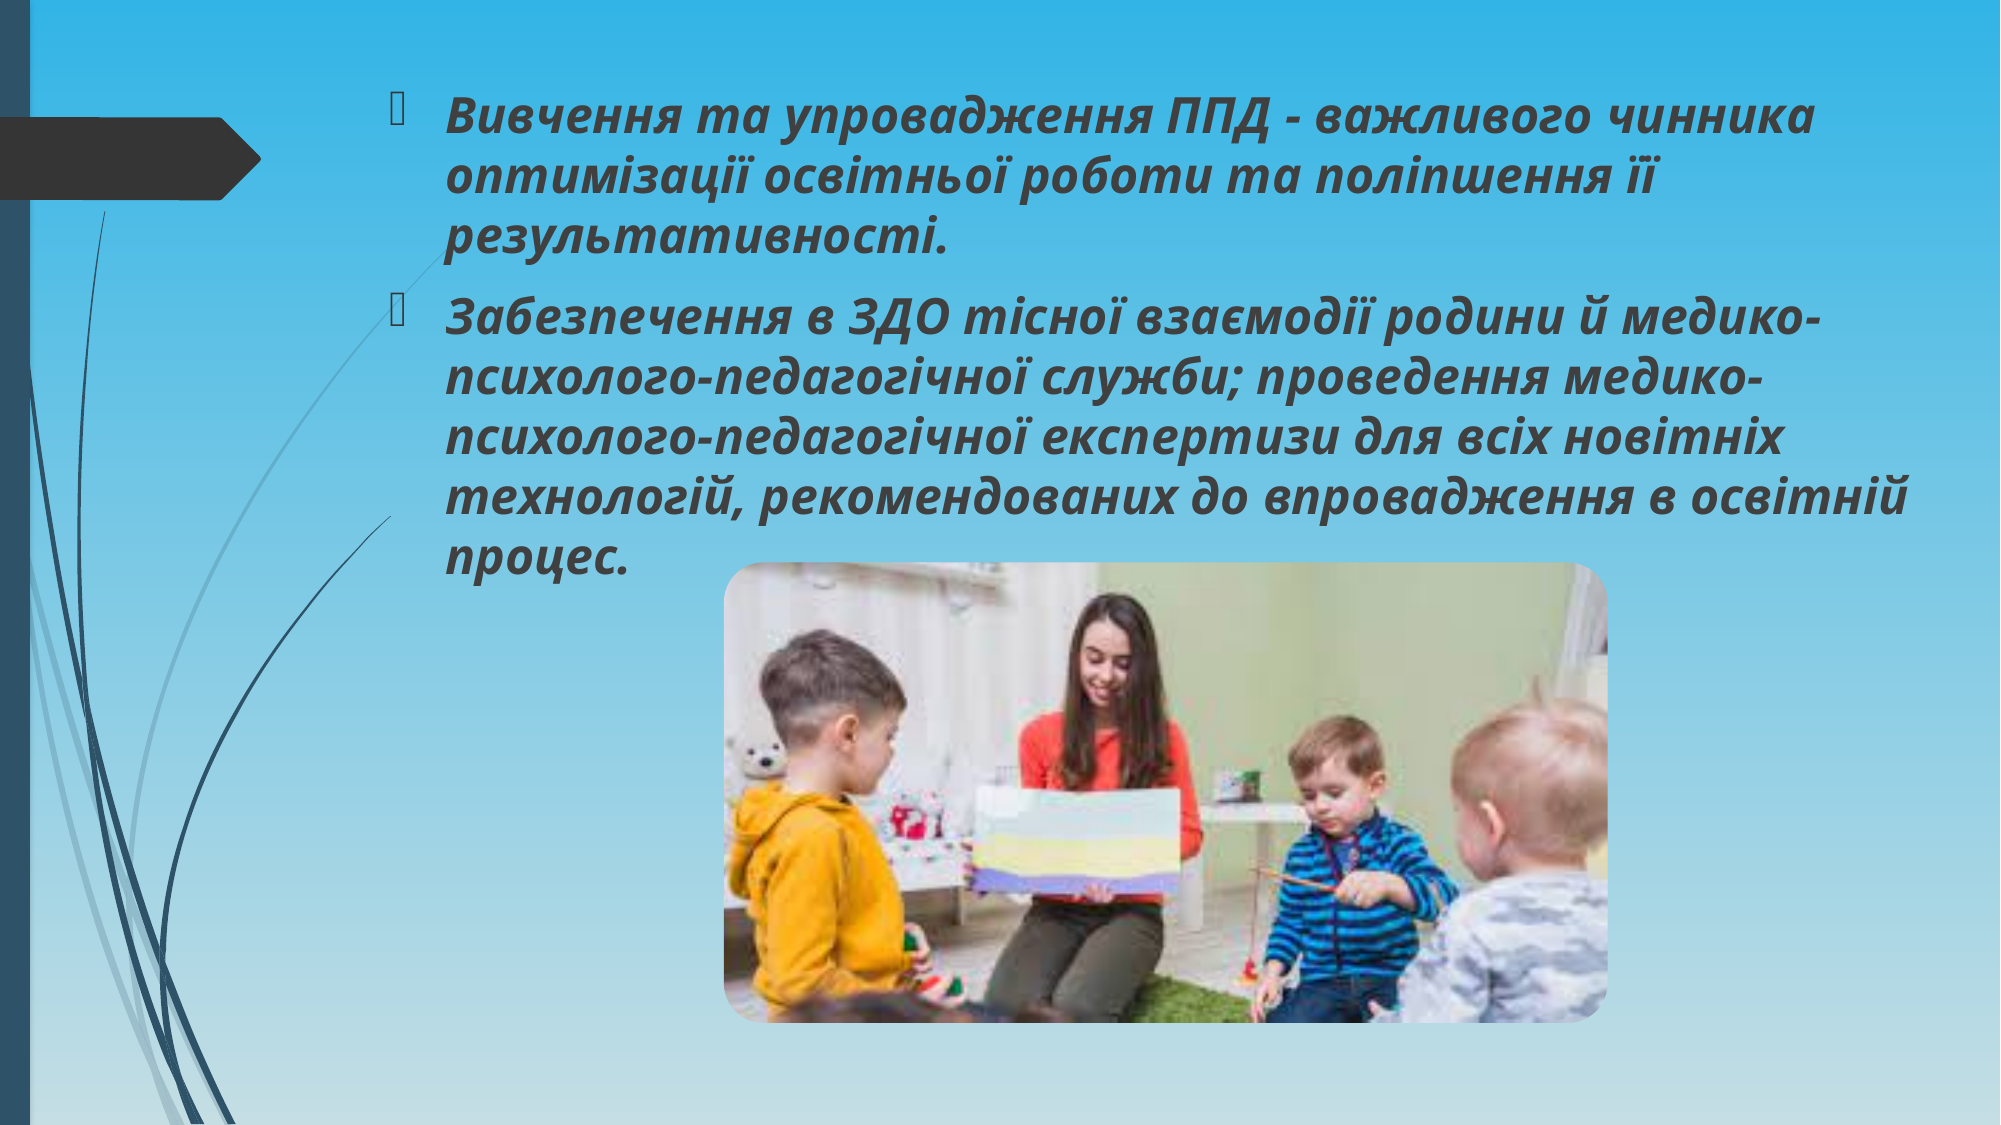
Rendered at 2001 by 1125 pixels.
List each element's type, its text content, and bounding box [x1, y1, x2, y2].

list Вивчення та упровадження ППД - важливого чинника оптимізації освітньої роботи та поліпшення її результативності. Забезпечення в ЗДО тісної взаємодії родини й медико-психолого-педагогічної служби; проведення медико-психолого-педагогічної експертизи для всіх новітніх технологій, рекомендованих до впровадження в освітній процес. [374, 76, 1958, 696]
picture [723, 562, 1608, 1024]
